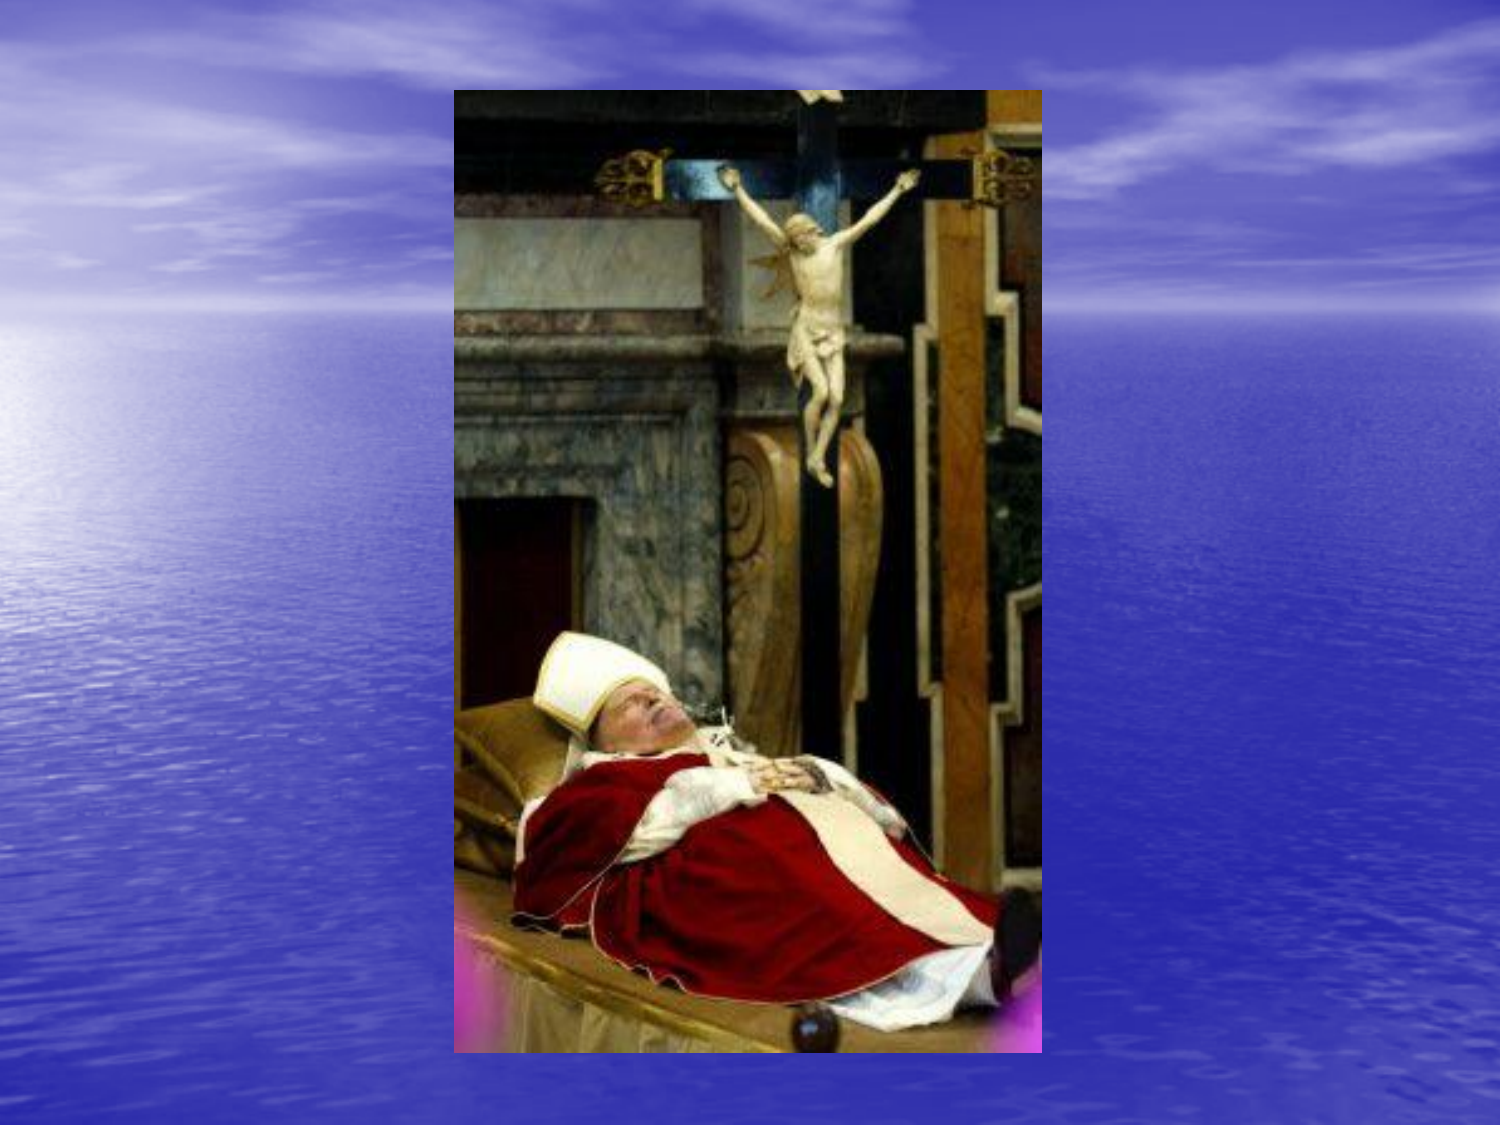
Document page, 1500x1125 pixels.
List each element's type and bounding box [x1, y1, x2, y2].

picture [454, 89, 1042, 1053]
text_box [76, 420, 449, 909]
